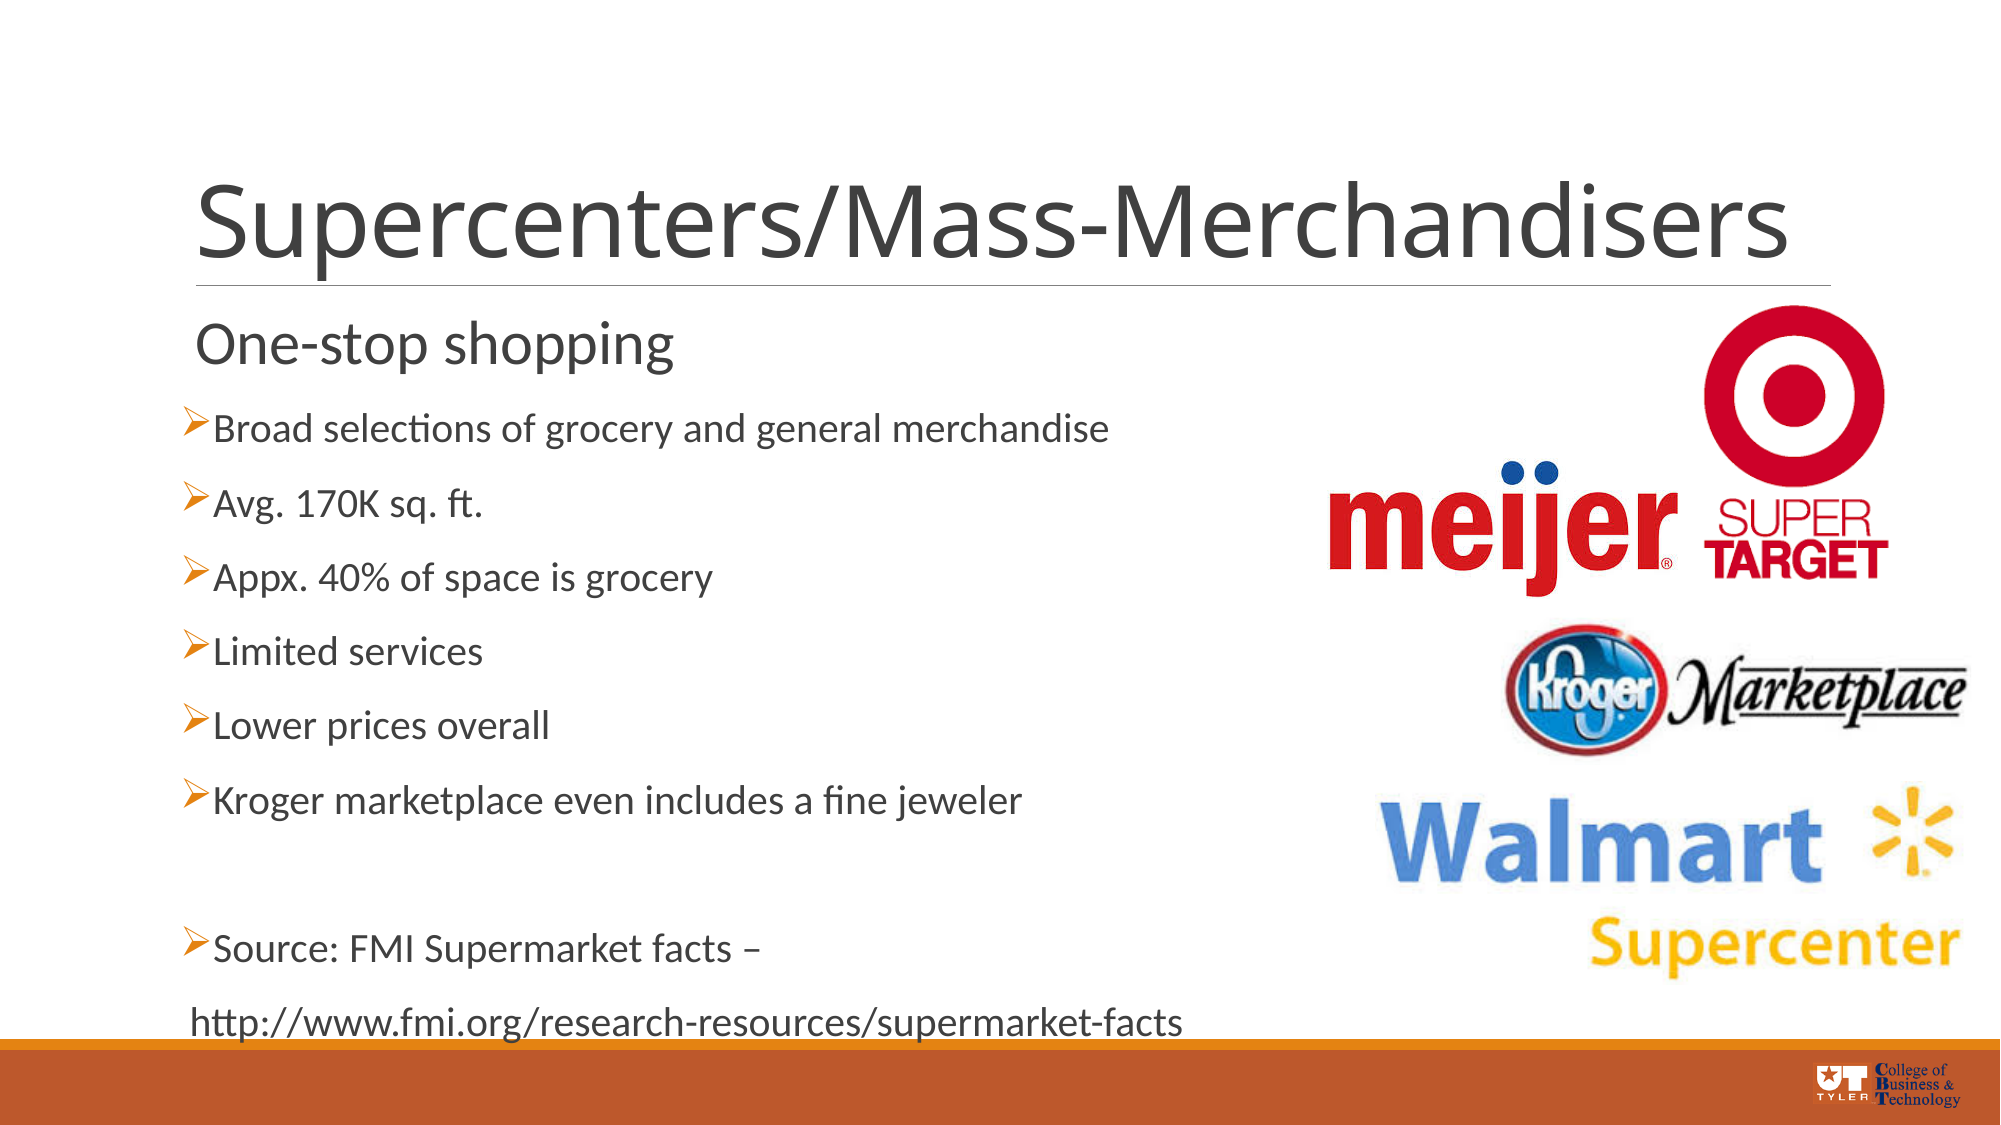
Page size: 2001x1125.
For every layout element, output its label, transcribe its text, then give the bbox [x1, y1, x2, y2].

picture [1326, 457, 1680, 600]
picture [1694, 302, 1897, 583]
list One-stop shopping Broad selections of grocery and general merchandise Avg. 170K sq. ft. Appx. 40% of space is grocery Limited services Lower prices overall Kroger marketplace even includes a fine jeweler Source: FMI Supermarket facts – http://www.fmi.org/research-resources/supermarket-facts [180, 302, 1830, 1059]
picture [1807, 1057, 1984, 1110]
picture [1374, 780, 1984, 985]
picture [1500, 616, 1972, 765]
title Supercenters/Mass-Merchandisers [180, 47, 1830, 285]
